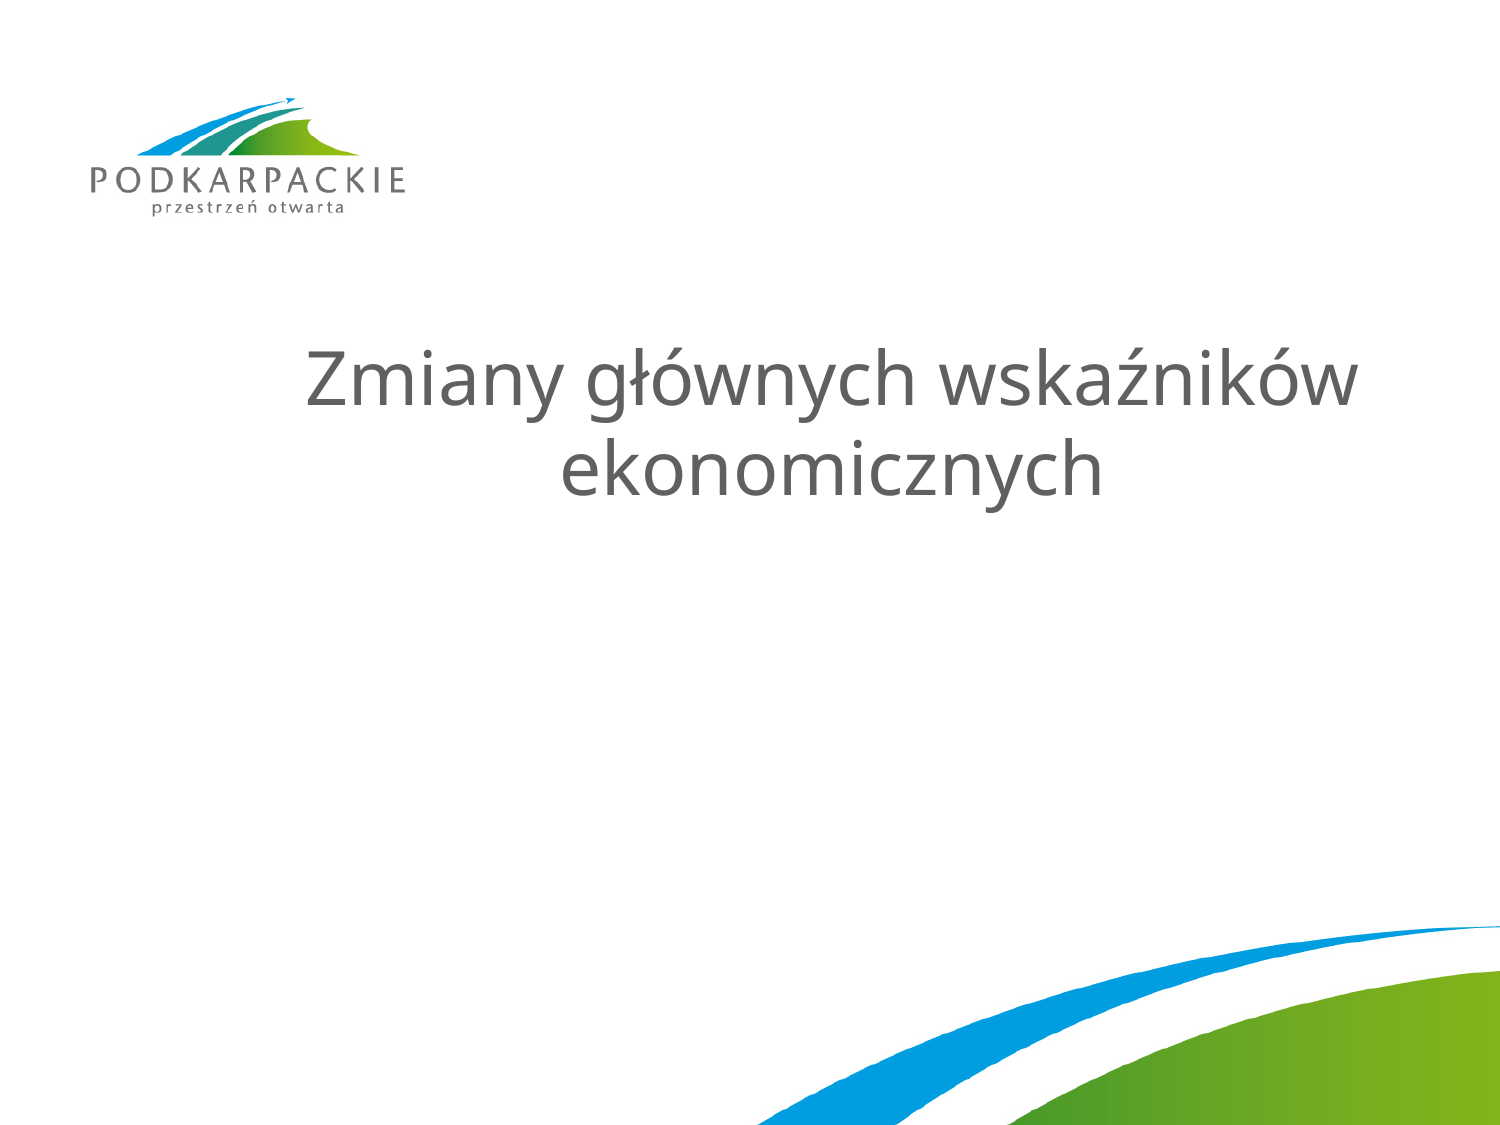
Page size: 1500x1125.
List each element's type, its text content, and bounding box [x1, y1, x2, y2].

picture [0, 0, 1500, 1125]
title Zmiany głównych wskaźników ekonomicznych [165, 302, 1500, 598]
